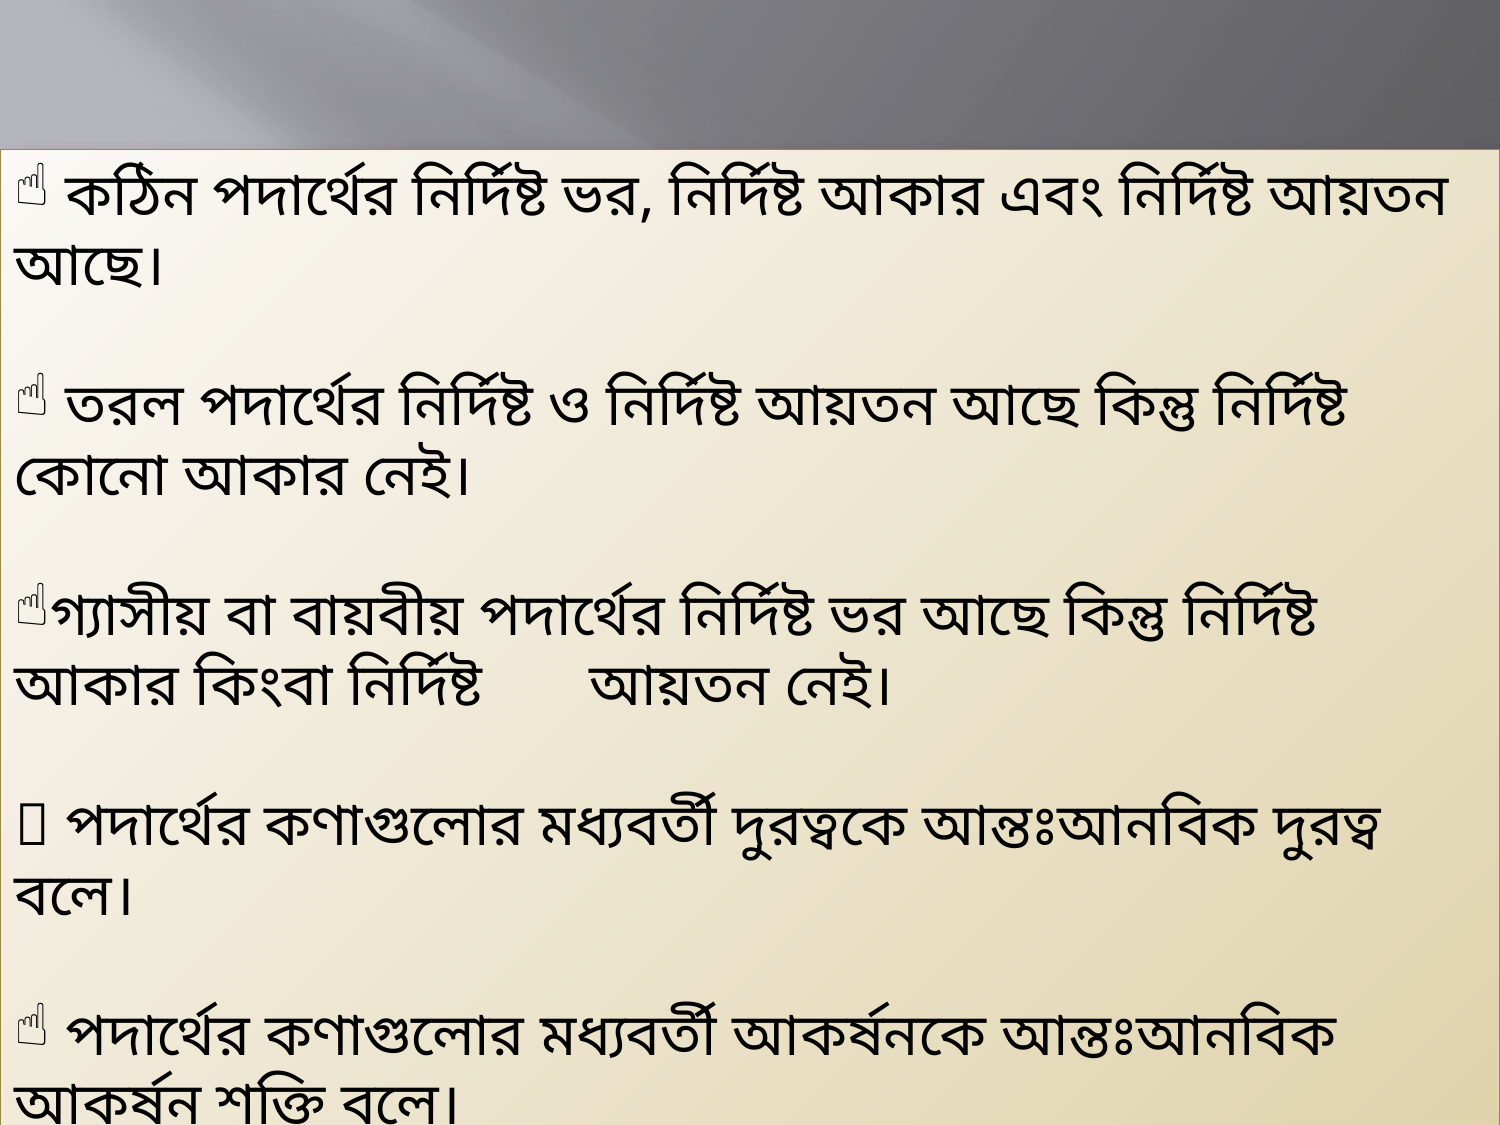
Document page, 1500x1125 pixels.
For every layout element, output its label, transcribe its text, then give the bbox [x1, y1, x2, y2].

text_box কঠিন পদার্থের নির্দিষ্ট ভর, নির্দিষ্ট আকার এবং নির্দিষ্ট আয়তন আছে। তরল পদার্থের নির্দিষ্ট ও নির্দিষ্ট আয়তন আছে কিন্তু নির্দিষ্ট কোনো আকার নেই। গ্যাসীয় বা বায়বীয় পদার্থের নির্দিষ্ট ভর আছে কিন্তু নির্দিষ্ট আকার কিংবা নির্দিষ্ট আয়তন নেই।  পদার্থের কণাগুলোর মধ্যবর্তী দুরত্বকে আন্তঃআনবিক দুরত্ব বলে। পদার্থের কণাগুলোর মধ্যবর্তী আকর্ষনকে আন্তঃআনবিক আকর্ষন শক্তি বলে। [0, 149, 1500, 1125]
